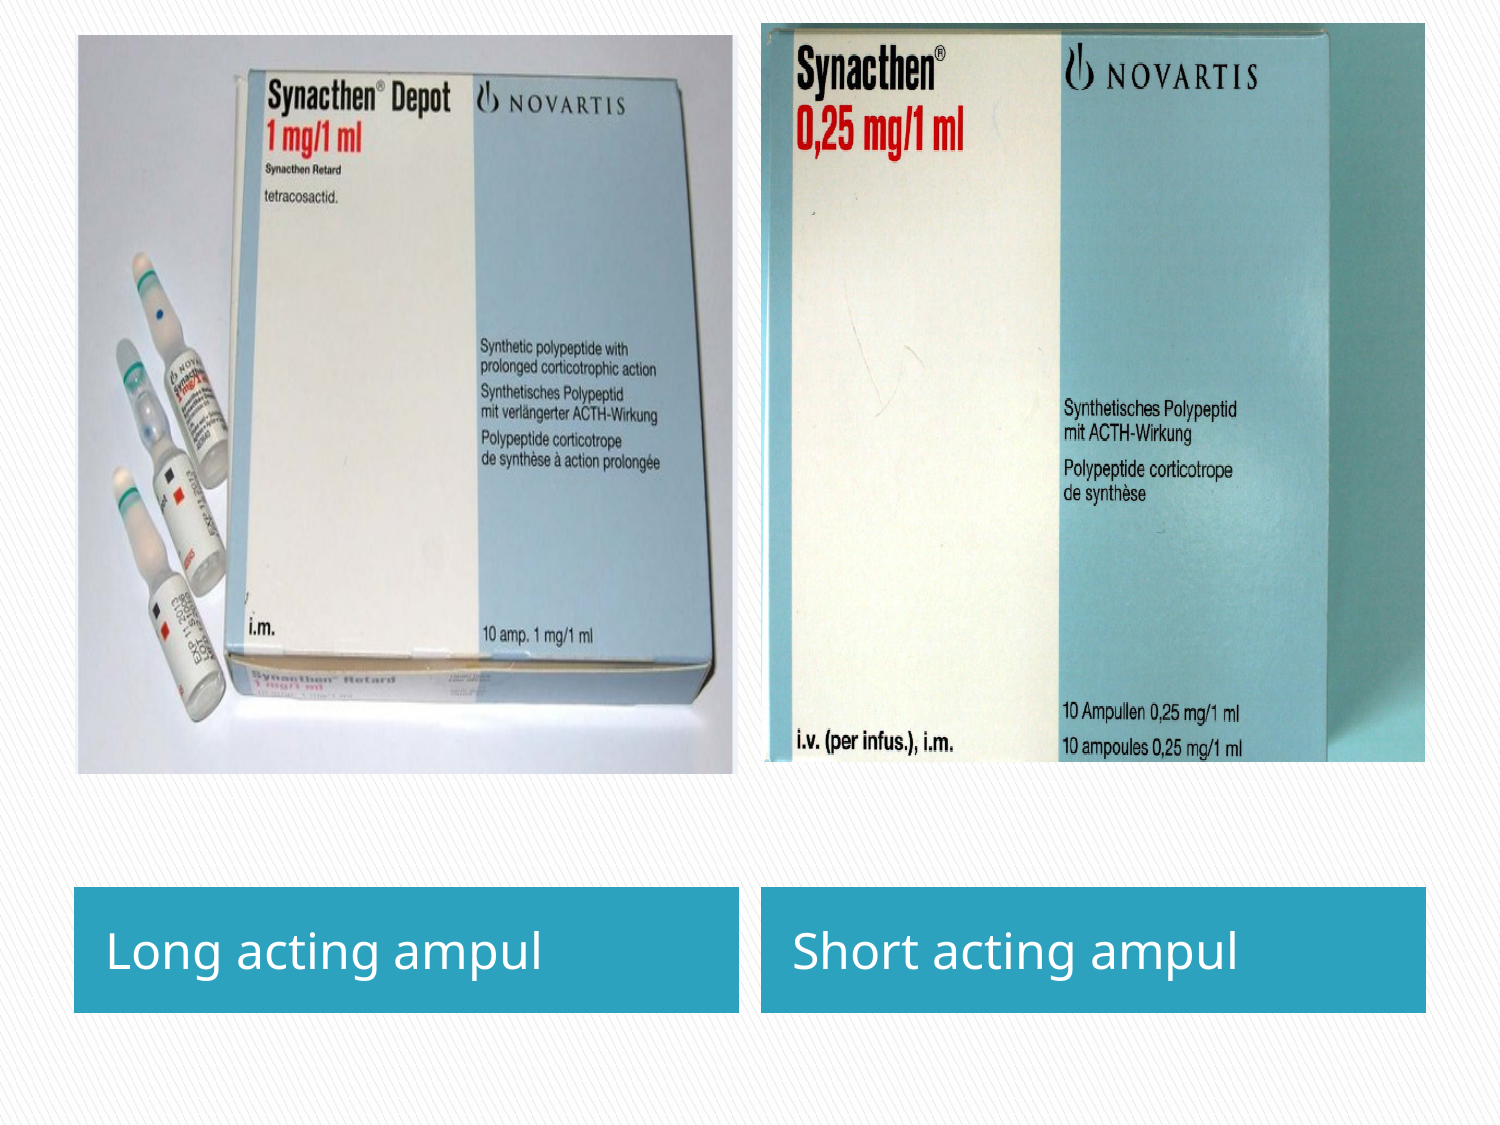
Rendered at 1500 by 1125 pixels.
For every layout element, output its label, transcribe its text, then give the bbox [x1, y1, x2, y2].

list Long acting ampul [74, 887, 739, 1013]
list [74, 34, 738, 774]
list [761, 23, 1426, 762]
list Short acting ampul [761, 887, 1426, 1013]
